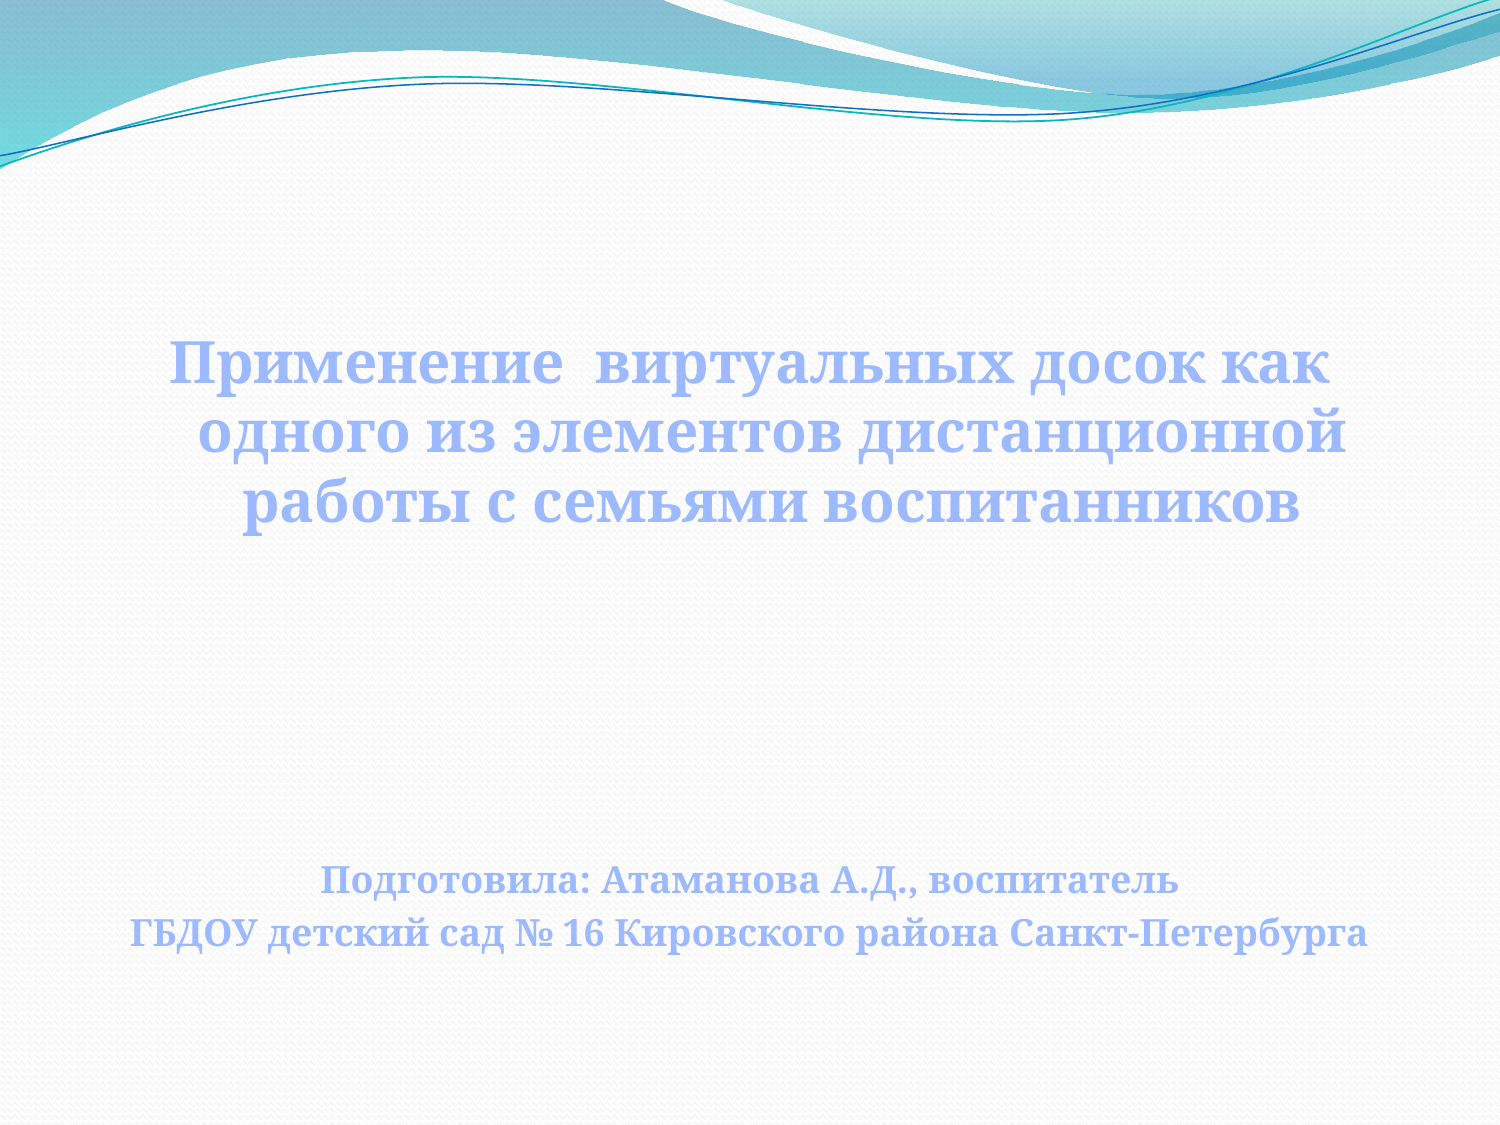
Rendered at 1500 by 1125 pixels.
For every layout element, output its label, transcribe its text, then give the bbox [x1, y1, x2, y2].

list Применение виртуальных досок как одного из элементов дистанционной работы с семьями воспитанников Подготовила: Атаманова А.Д., воспитатель ГБДОУ детский сад № 16 Кировского района Санкт-Петербурга [75, 317, 1425, 1038]
title [37, 0, 1425, 303]
